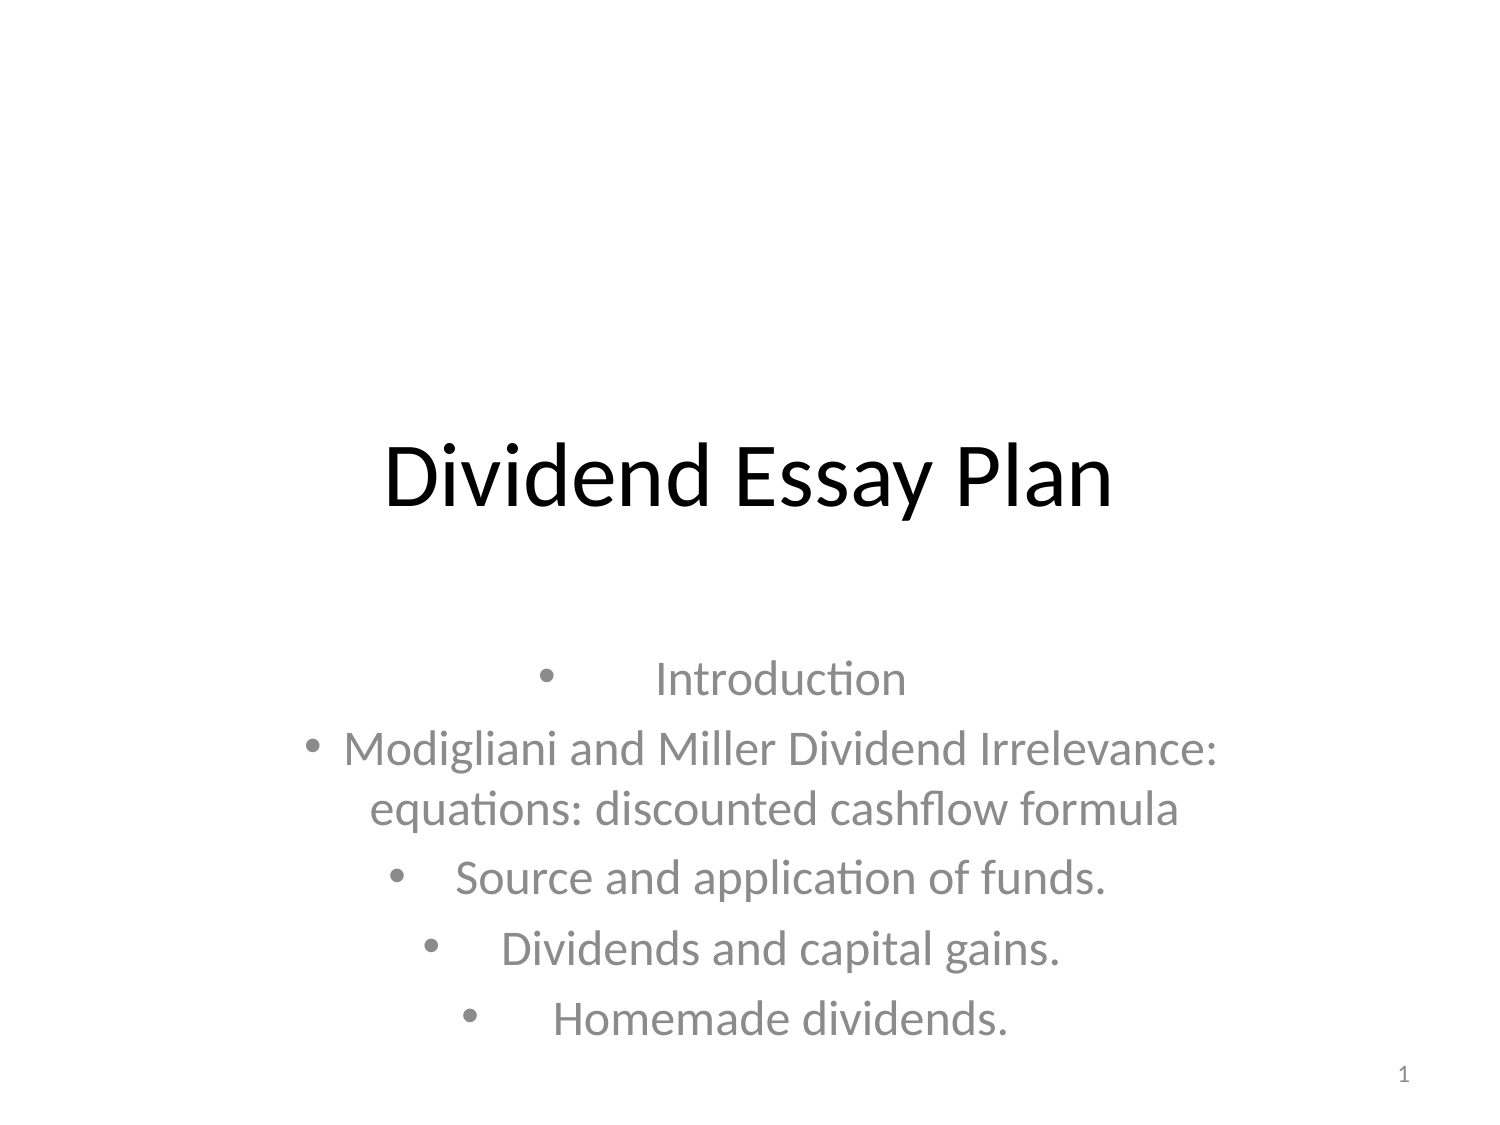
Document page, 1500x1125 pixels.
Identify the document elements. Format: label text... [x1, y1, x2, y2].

slide_number 1 [1074, 1042, 1425, 1103]
title Dividend Essay Plan [112, 349, 1388, 591]
subtitle Introduction Modigliani and Miller Dividend Irrelevance: equations: discounted cashflow formula Source and application of funds. Dividends and capital gains. Homemade dividends. [225, 637, 1325, 1055]
